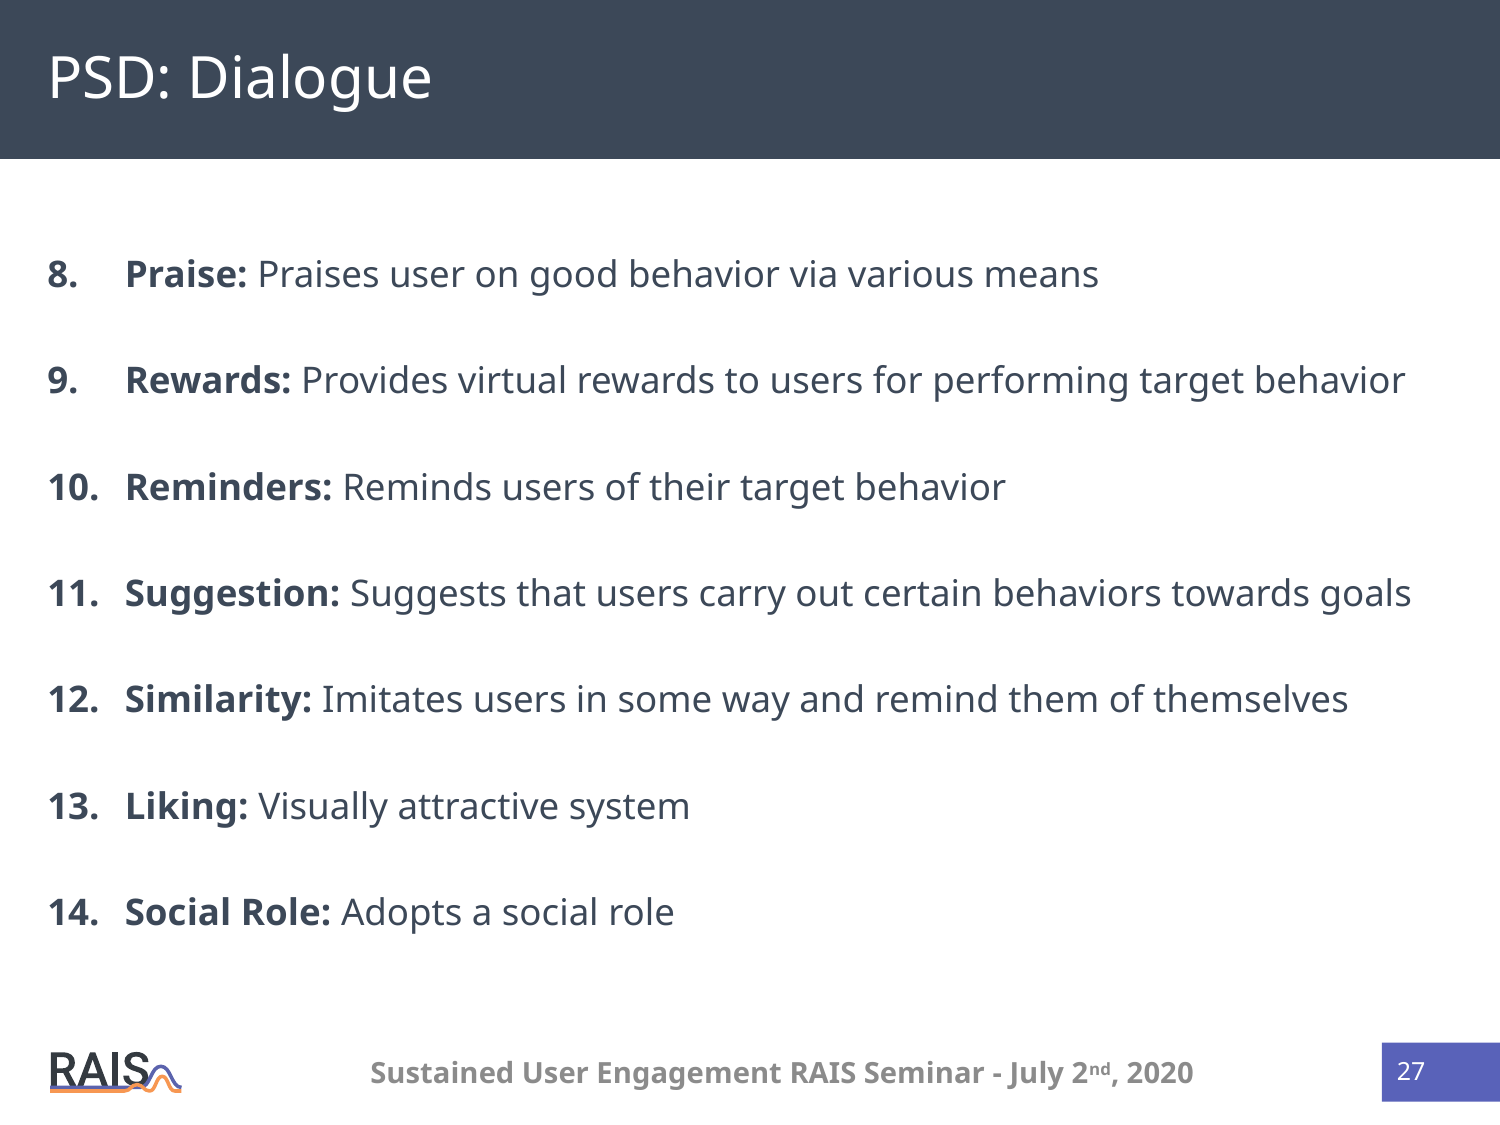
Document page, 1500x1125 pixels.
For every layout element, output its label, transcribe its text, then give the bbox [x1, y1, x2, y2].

title PSD: Dialogue [0, 0, 1500, 159]
footer Sustained User Engagement RAIS Seminar - July 2nd, 2020 [189, 1042, 1381, 1102]
list Praise: Praises user on good behavior via various means Rewards: Provides virtual rewards to users for performing target behavior Reminders: Reminds users of their target behavior Suggestion: Suggests that users carry out certain behaviors towards goals Similarity: Imitates users in some way and remind them of themselves Liking: Visually attractive system Social Role: Adopts a social role [0, 159, 1500, 1032]
slide_number 27 [1381, 1042, 1500, 1102]
